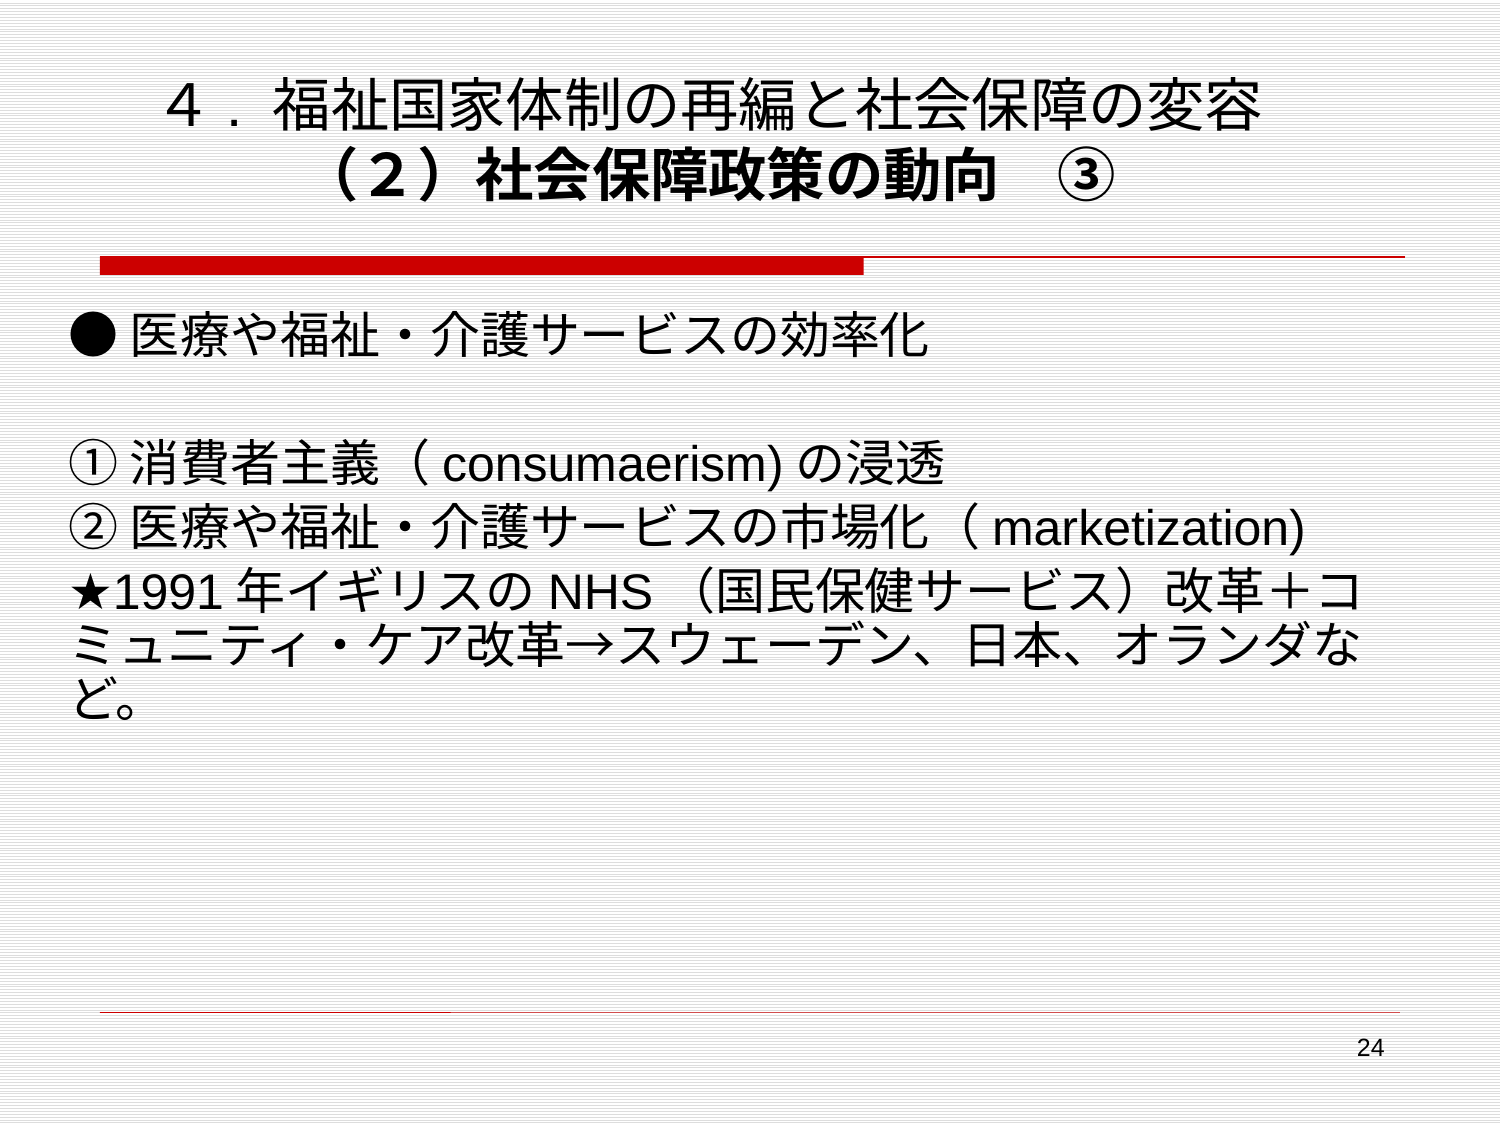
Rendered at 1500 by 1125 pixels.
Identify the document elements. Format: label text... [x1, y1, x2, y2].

list ●医療や福祉・介護サービスの効率化 ①消費者主義（consumaerism)の浸透 ②医療や福祉・介護サービスの市場化（marketization) ★1991年イギリスのNHS（国民保健サービス）改革＋コミュニティ・ケア改革→スウェーデン、日本、オランダなど。 [52, 302, 1424, 941]
slide_number 24 [1074, 1024, 1400, 1103]
title ４. 福祉国家体制の再編と社会保障の変容 （２）社会保障政策の動向 ③ [76, 42, 1341, 234]
